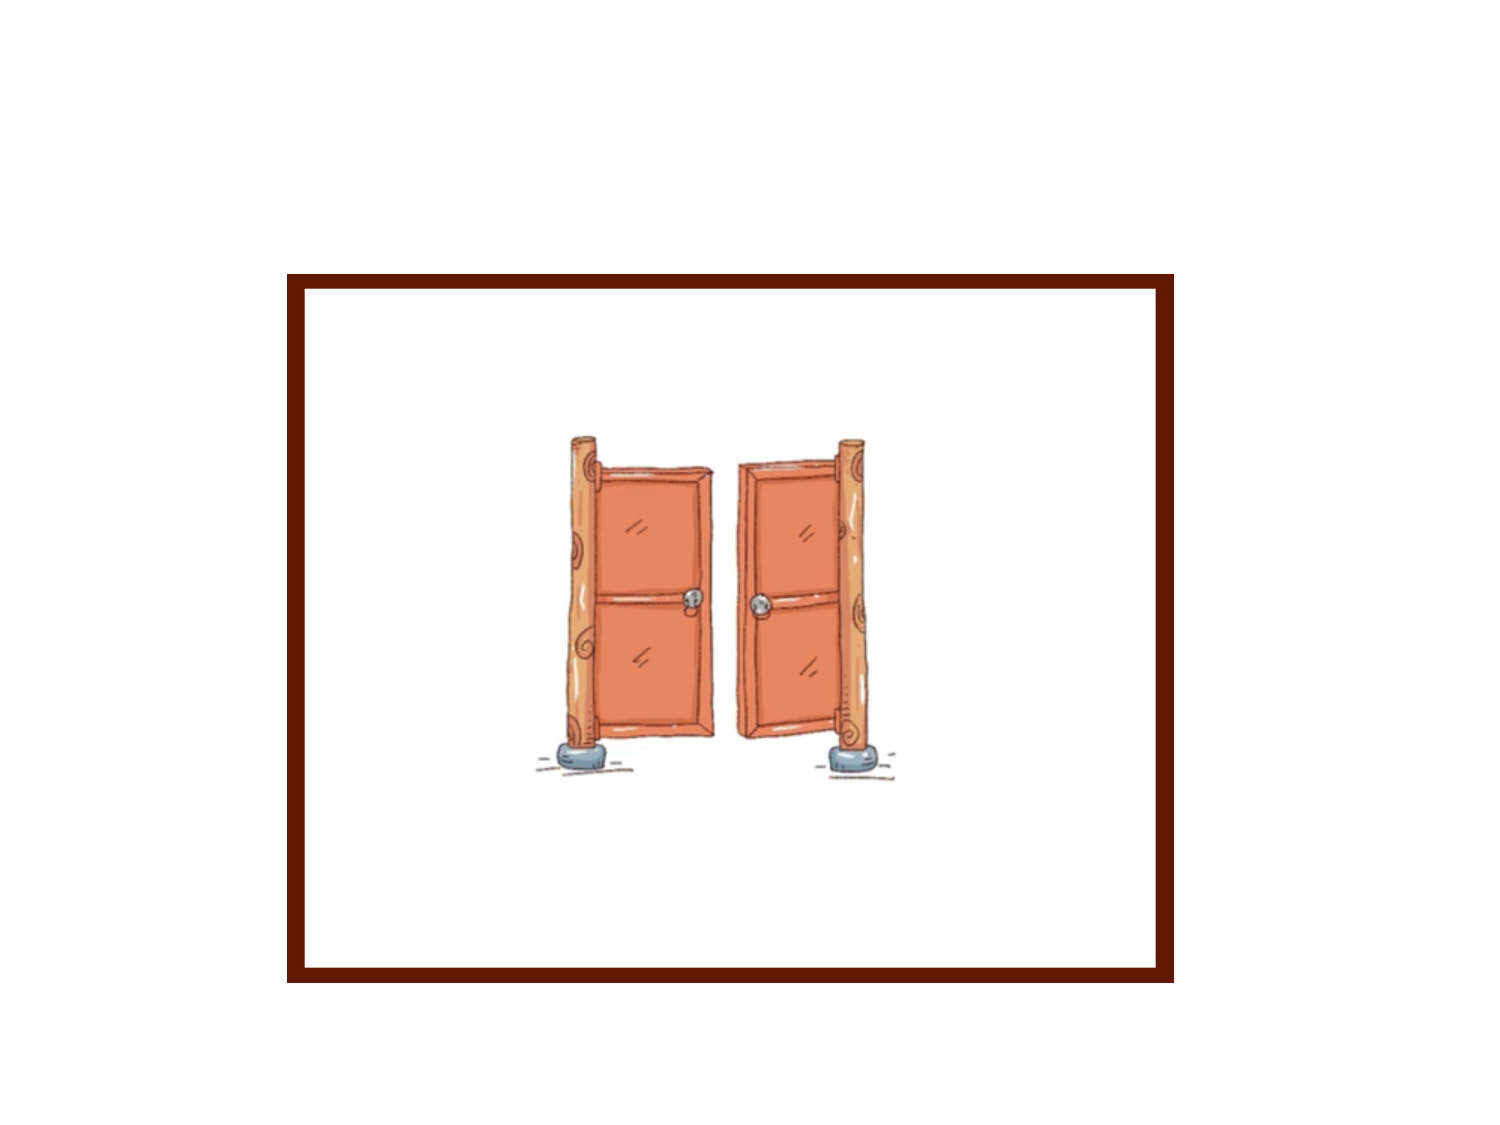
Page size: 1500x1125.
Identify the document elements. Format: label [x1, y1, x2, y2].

picture [287, 274, 1175, 984]
